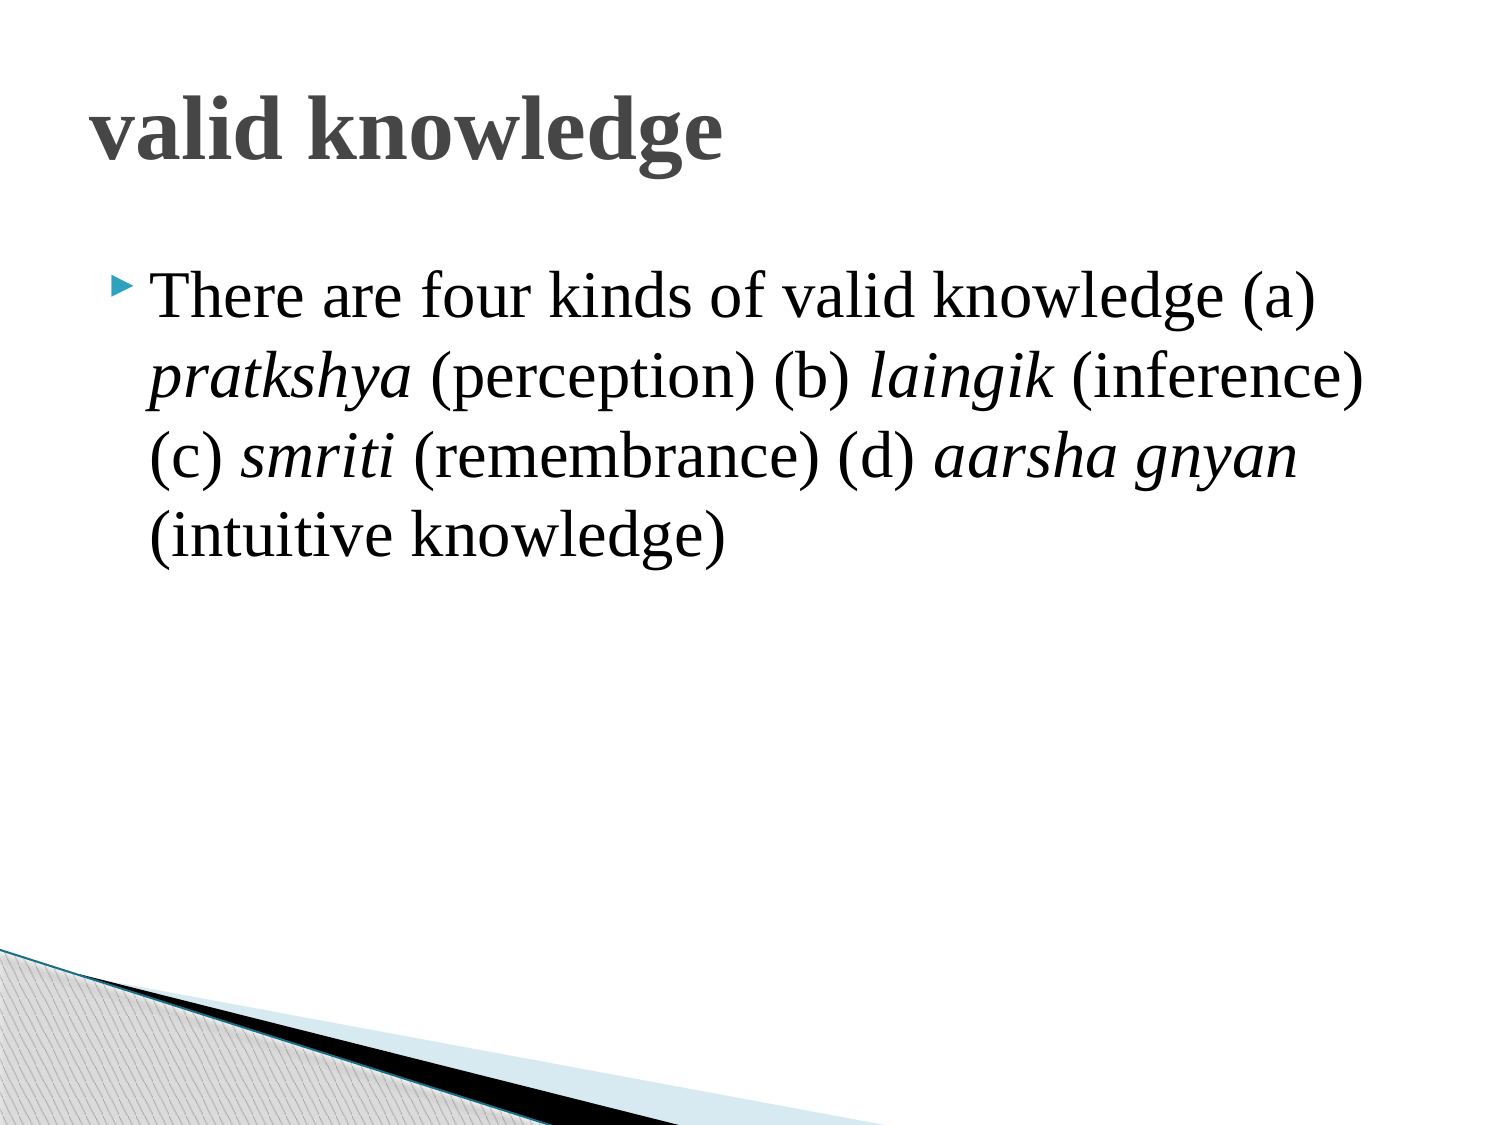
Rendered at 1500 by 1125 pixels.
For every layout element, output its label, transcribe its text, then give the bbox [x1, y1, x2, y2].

title valid knowledge [75, 45, 1425, 200]
list There are four kinds of valid knowledge (a) pratkshya (perception) (b) laingik (inference) (c) smriti (remembrance) (d) aarsha gnyan (intuitive knowledge) [75, 243, 1425, 986]
